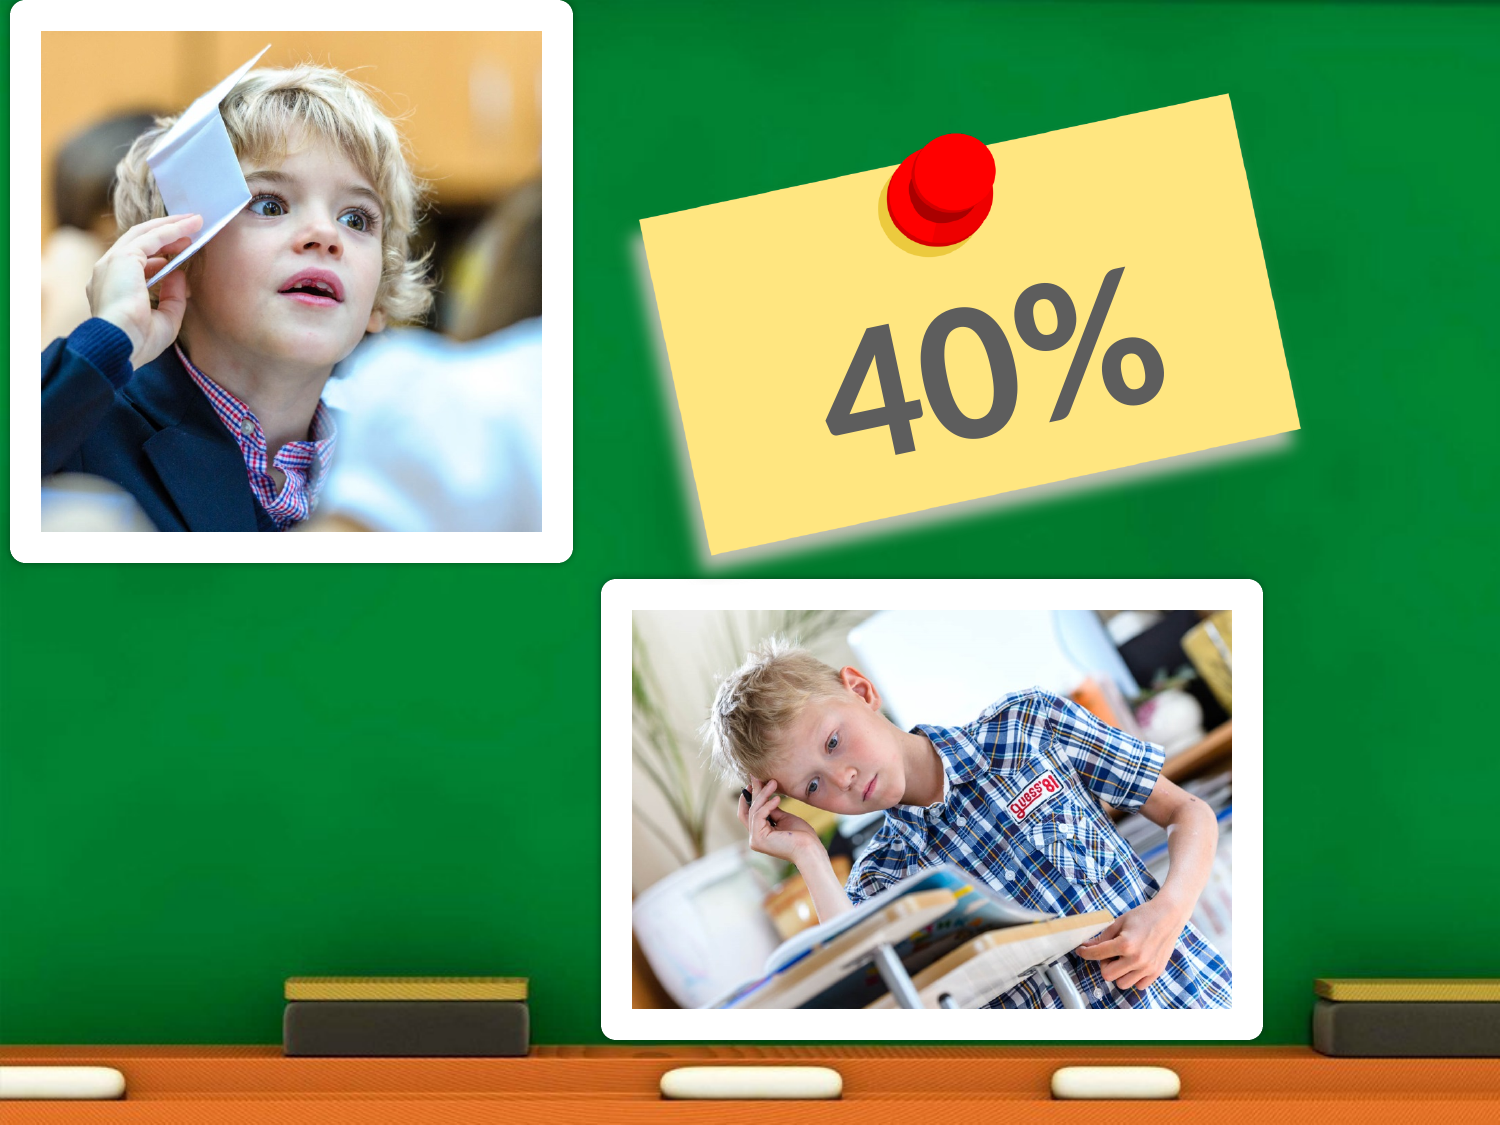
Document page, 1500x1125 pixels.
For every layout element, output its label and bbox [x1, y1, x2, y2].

picture [608, 85, 1317, 586]
picture [631, 609, 1233, 1010]
picture [40, 30, 543, 532]
list [0, 0, 1500, 1125]
